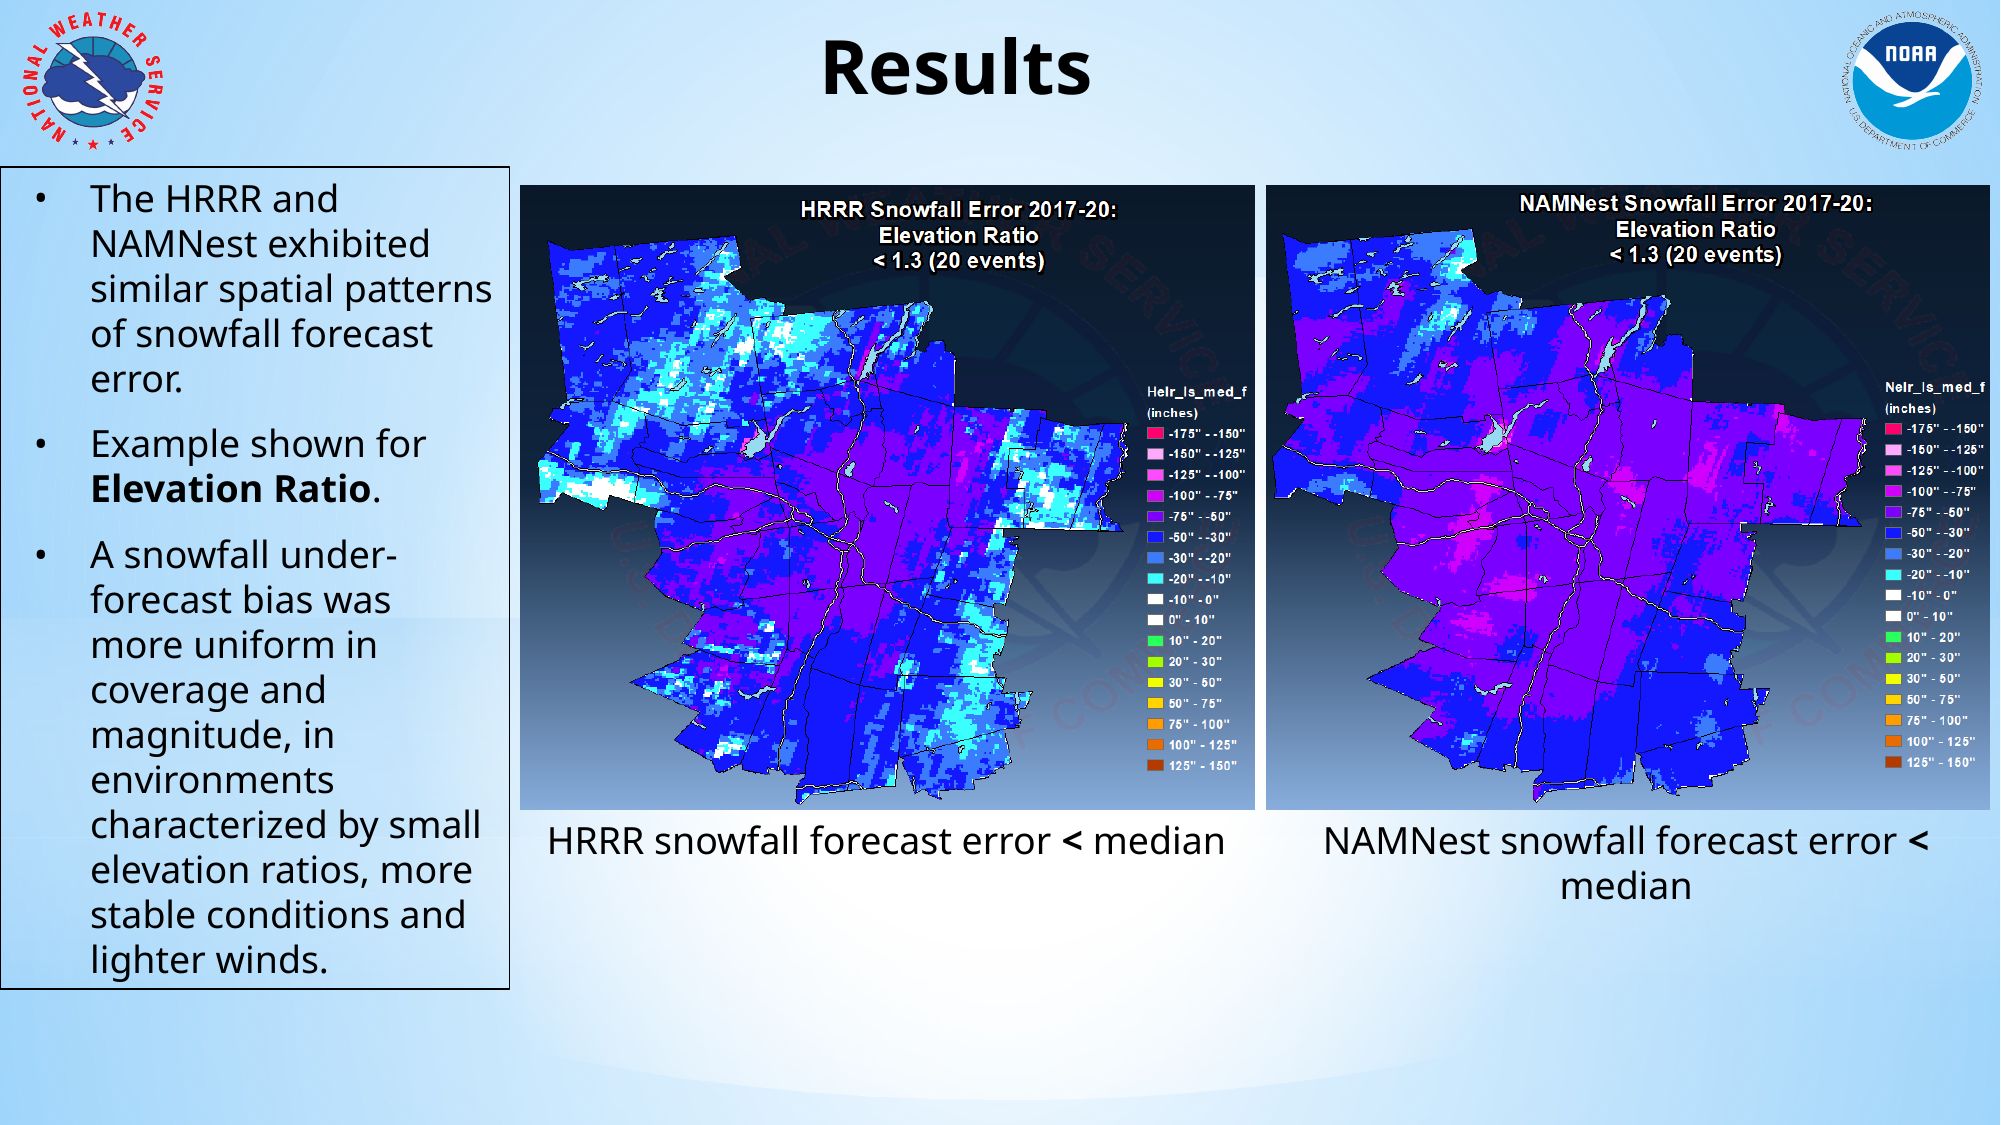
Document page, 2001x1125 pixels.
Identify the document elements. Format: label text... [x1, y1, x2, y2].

picture [1841, 11, 1982, 151]
picture [22, 12, 163, 151]
text_box The HRRR and NAMNest exhibited similar spatial patterns of snowfall forecast error. Example shown for Elevation Ratio. A snowfall under-forecast bias was more uniform in coverage and magnitude, in environments characterized by small elevation ratios, more stable conditions and lighter winds. [0, 167, 510, 989]
picture [520, 185, 1255, 810]
picture [1265, 185, 1991, 810]
title Results [421, 11, 1491, 137]
text_box NAMNest snowfall forecast error < median [1252, 809, 2000, 915]
text_box HRRR snowfall forecast error < median [520, 818, 1252, 870]
